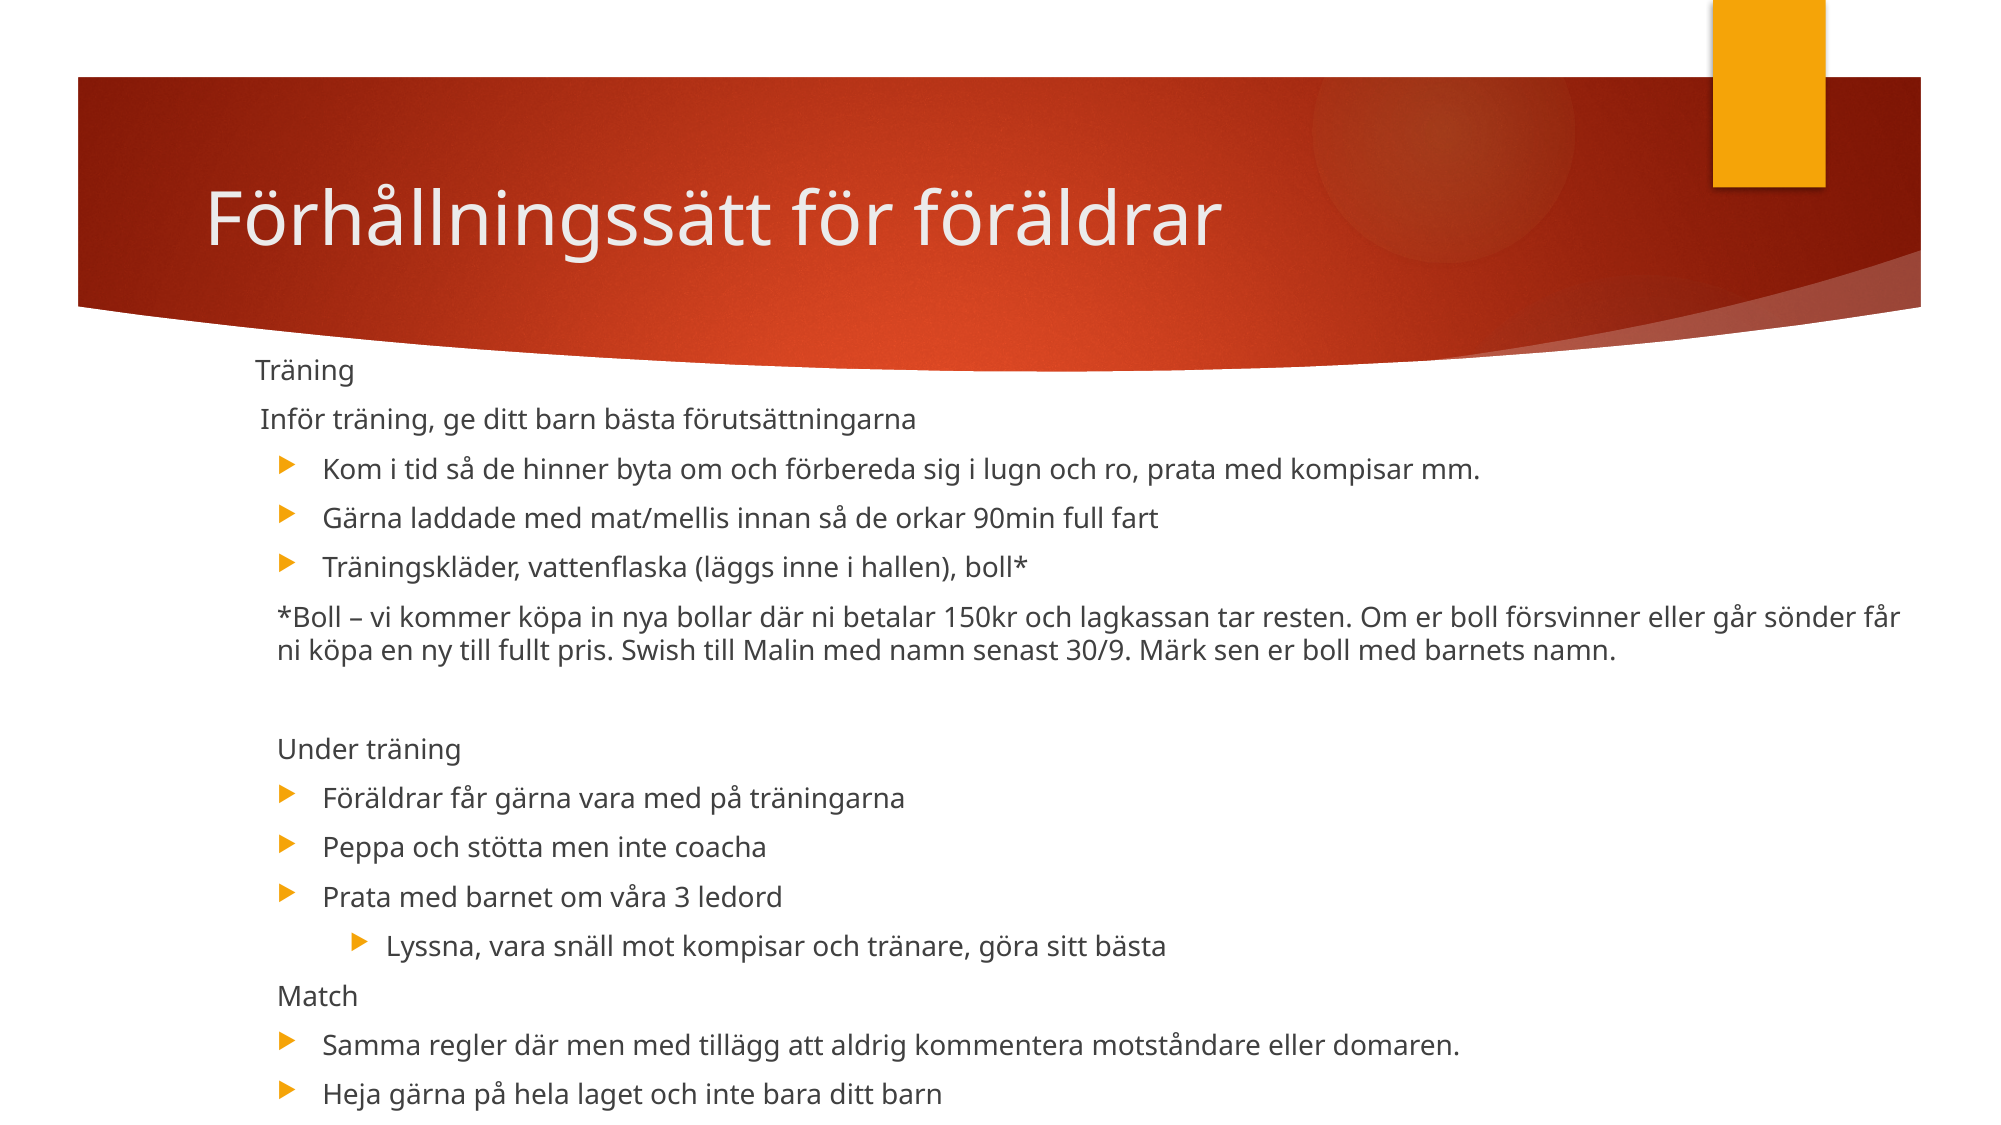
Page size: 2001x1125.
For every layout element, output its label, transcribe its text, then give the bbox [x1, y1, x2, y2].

list Träning Inför träning, ge ditt barn bästa förutsättningarna Kom i tid så de hinner byta om och förbereda sig i lugn och ro, prata med kompisar mm. Gärna laddade med mat/mellis innan så de orkar 90min full fart Träningskläder, vattenflaska (läggs inne i hallen), boll* *Boll – vi kommer köpa in nya bollar där ni betalar 150kr och lagkassan tar resten. Om er boll försvinner eller går sönder får ni köpa en ny till fullt pris. Swish till Malin med namn senast 30/9. Märk sen er boll med barnets namn. Under träning Föräldrar får gärna vara med på träningarna Peppa och stötta men inte coacha Prata med barnet om våra 3 ledord Lyssna, vara snäll mot kompisar och tränare, göra sitt bästa Match Samma regler där men med tillägg att aldrig kommentera motståndare eller domaren. Heja gärna på hela laget och inte bara ditt barn [189, 344, 1940, 1123]
title Förhållningssätt för föräldrar [189, 155, 1627, 275]
